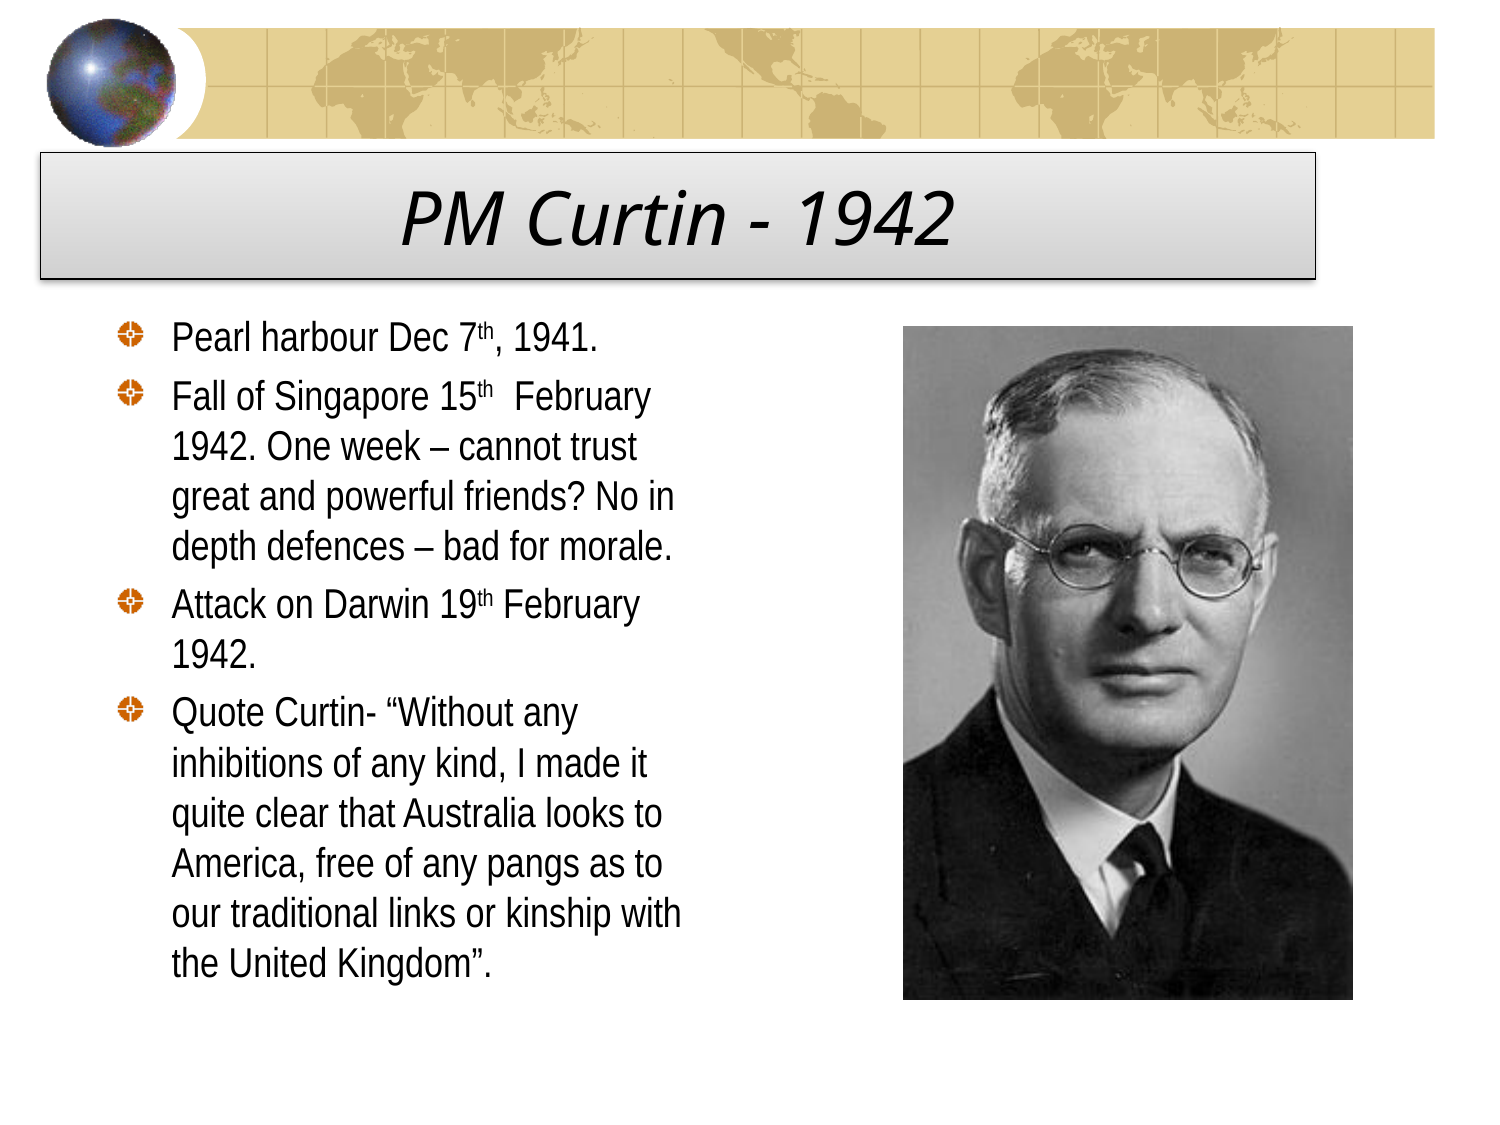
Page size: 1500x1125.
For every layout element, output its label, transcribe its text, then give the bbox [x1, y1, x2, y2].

title PM Curtin - 1942 [40, 152, 1316, 280]
picture [115, 378, 145, 409]
picture [115, 587, 145, 617]
picture [42, 14, 190, 151]
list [903, 326, 1353, 1000]
picture [115, 695, 145, 725]
picture [115, 320, 145, 350]
list Pearl harbour Dec 7th, 1941. Fall of Singapore 15th February 1942. One week – cannot trust great and powerful friends? No in depth defences – bad for morale. Attack on Darwin 19th February 1942. Quote Curtin- “Without any inhibitions of any kind, I made it quite clear that Australia looks to America, free of any pangs as to our traditional links or kinship with the United Kingdom”. [100, 302, 726, 1012]
